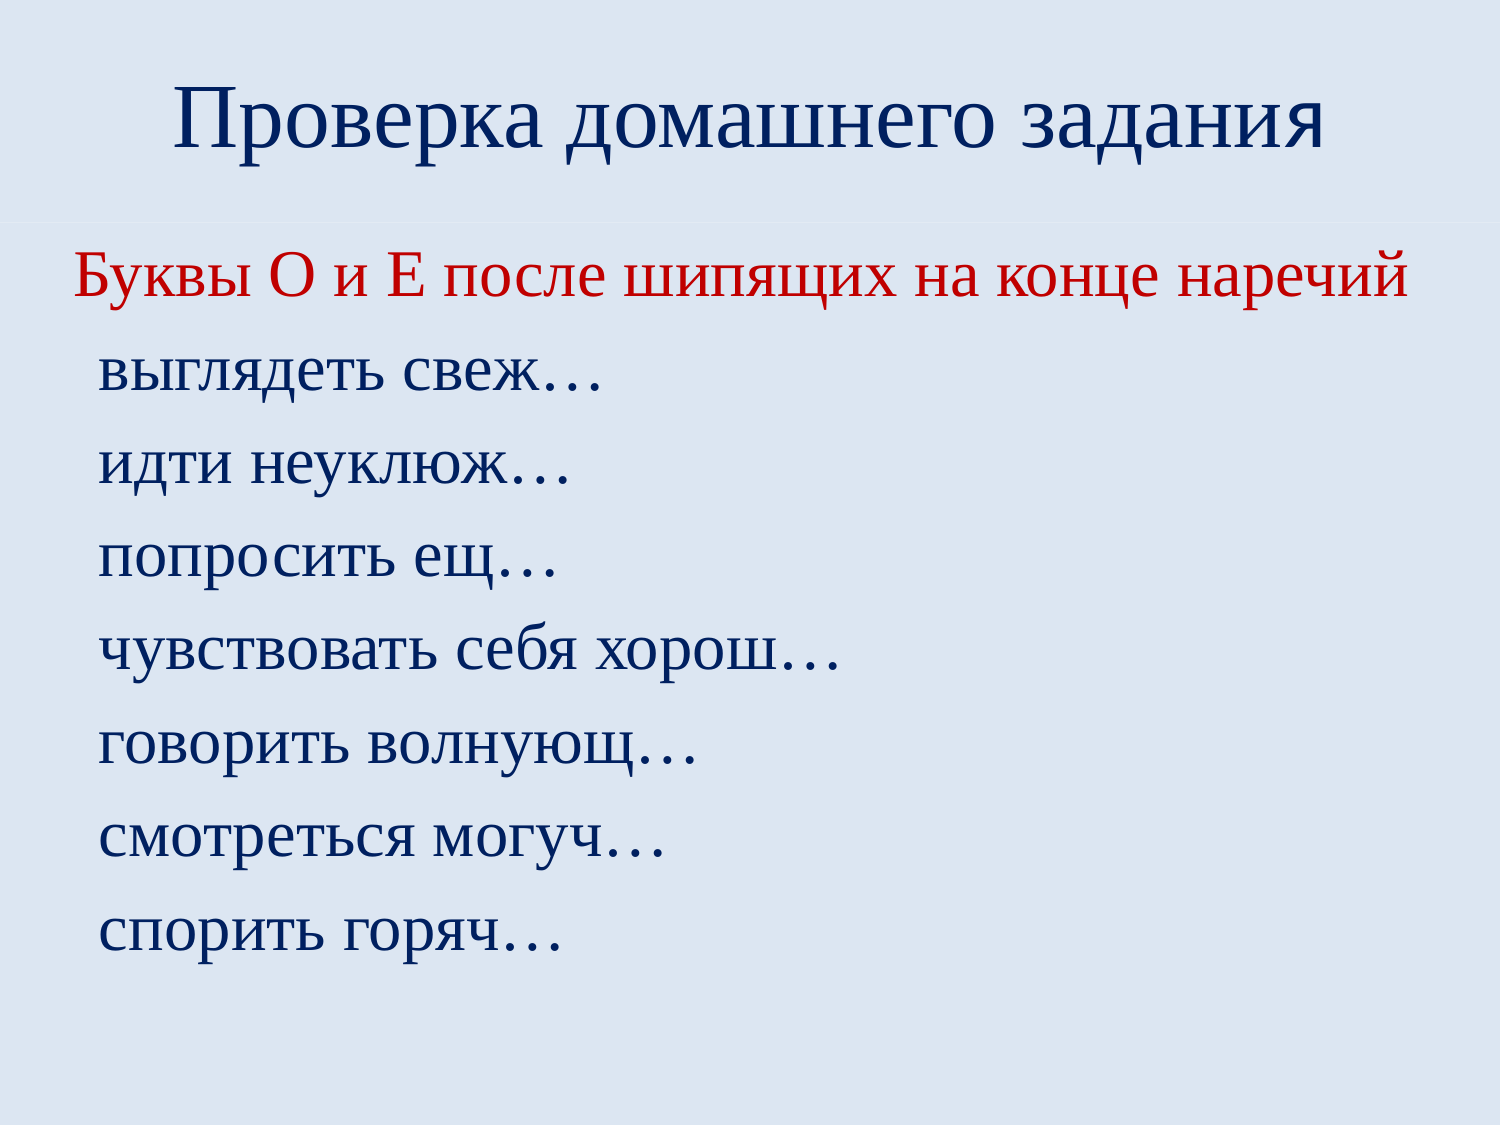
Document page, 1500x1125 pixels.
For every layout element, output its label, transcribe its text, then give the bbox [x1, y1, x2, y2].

title Проверка домашнего задания [0, 0, 1500, 222]
subtitle Буквы О и Е после шипящих на конце наречий выглядеть свеж… идти неуклюж… попросить ещ… чувствовать себя хорош… говорить волнующ… смотреться могуч… спорить горяч… [0, 222, 1500, 1125]
